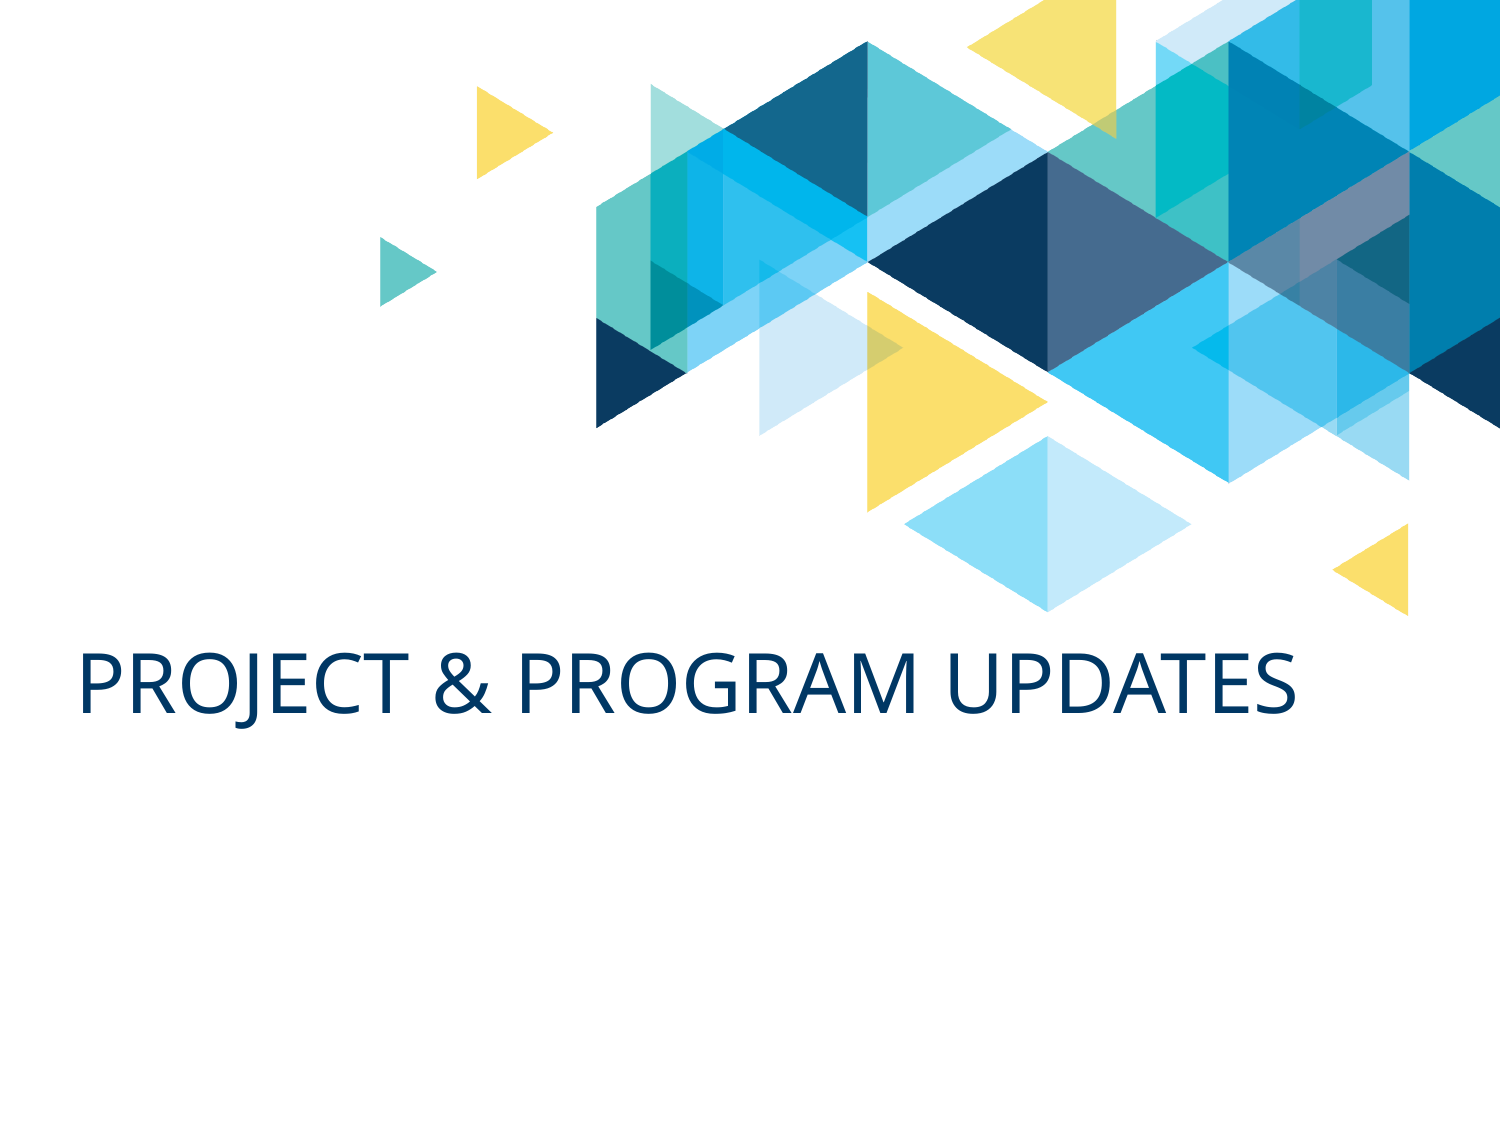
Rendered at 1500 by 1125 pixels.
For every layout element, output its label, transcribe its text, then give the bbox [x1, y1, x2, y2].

picture [380, 0, 1500, 616]
title Project & program updates [60, 633, 1429, 798]
picture [1409, 97, 1500, 206]
